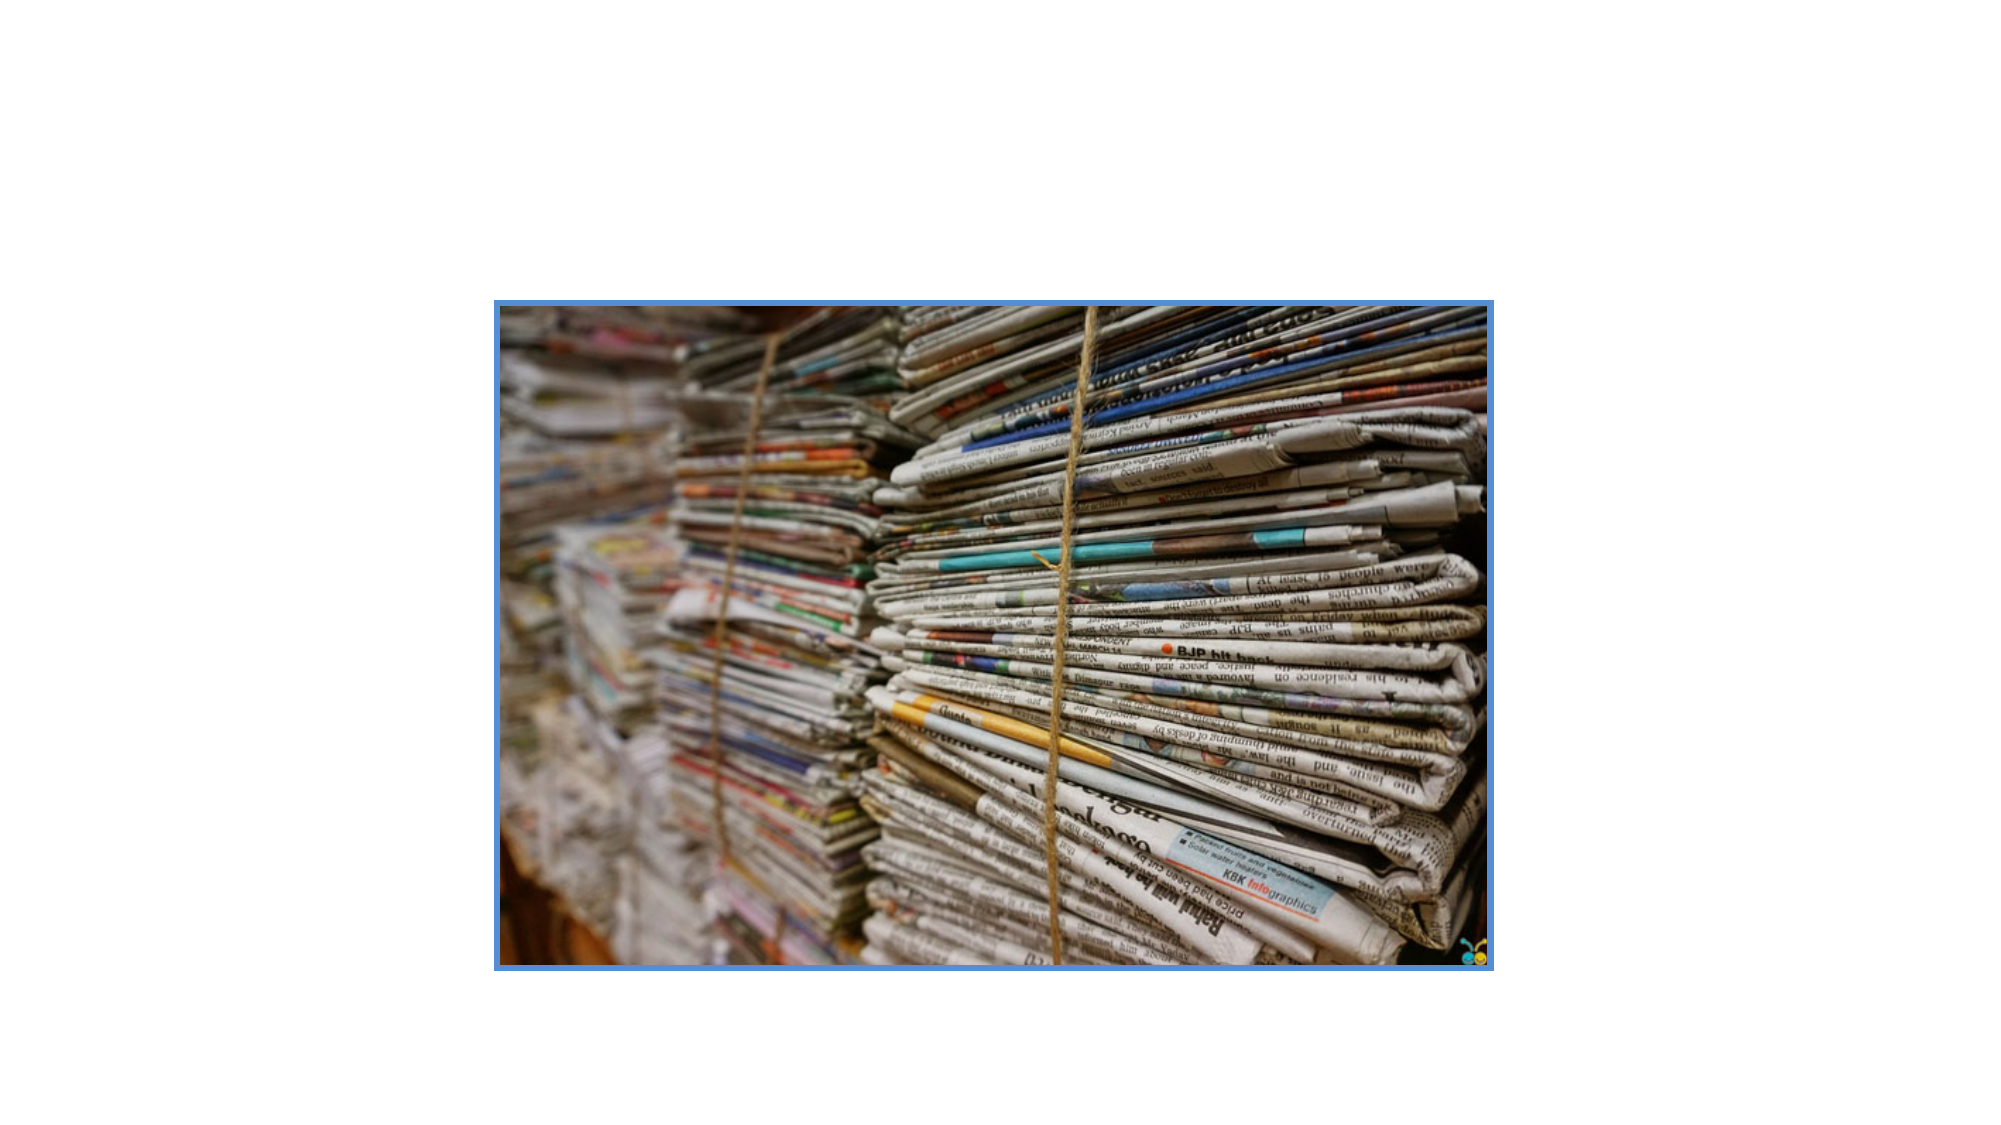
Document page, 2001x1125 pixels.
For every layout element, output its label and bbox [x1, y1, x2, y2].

picture [499, 306, 1488, 966]
